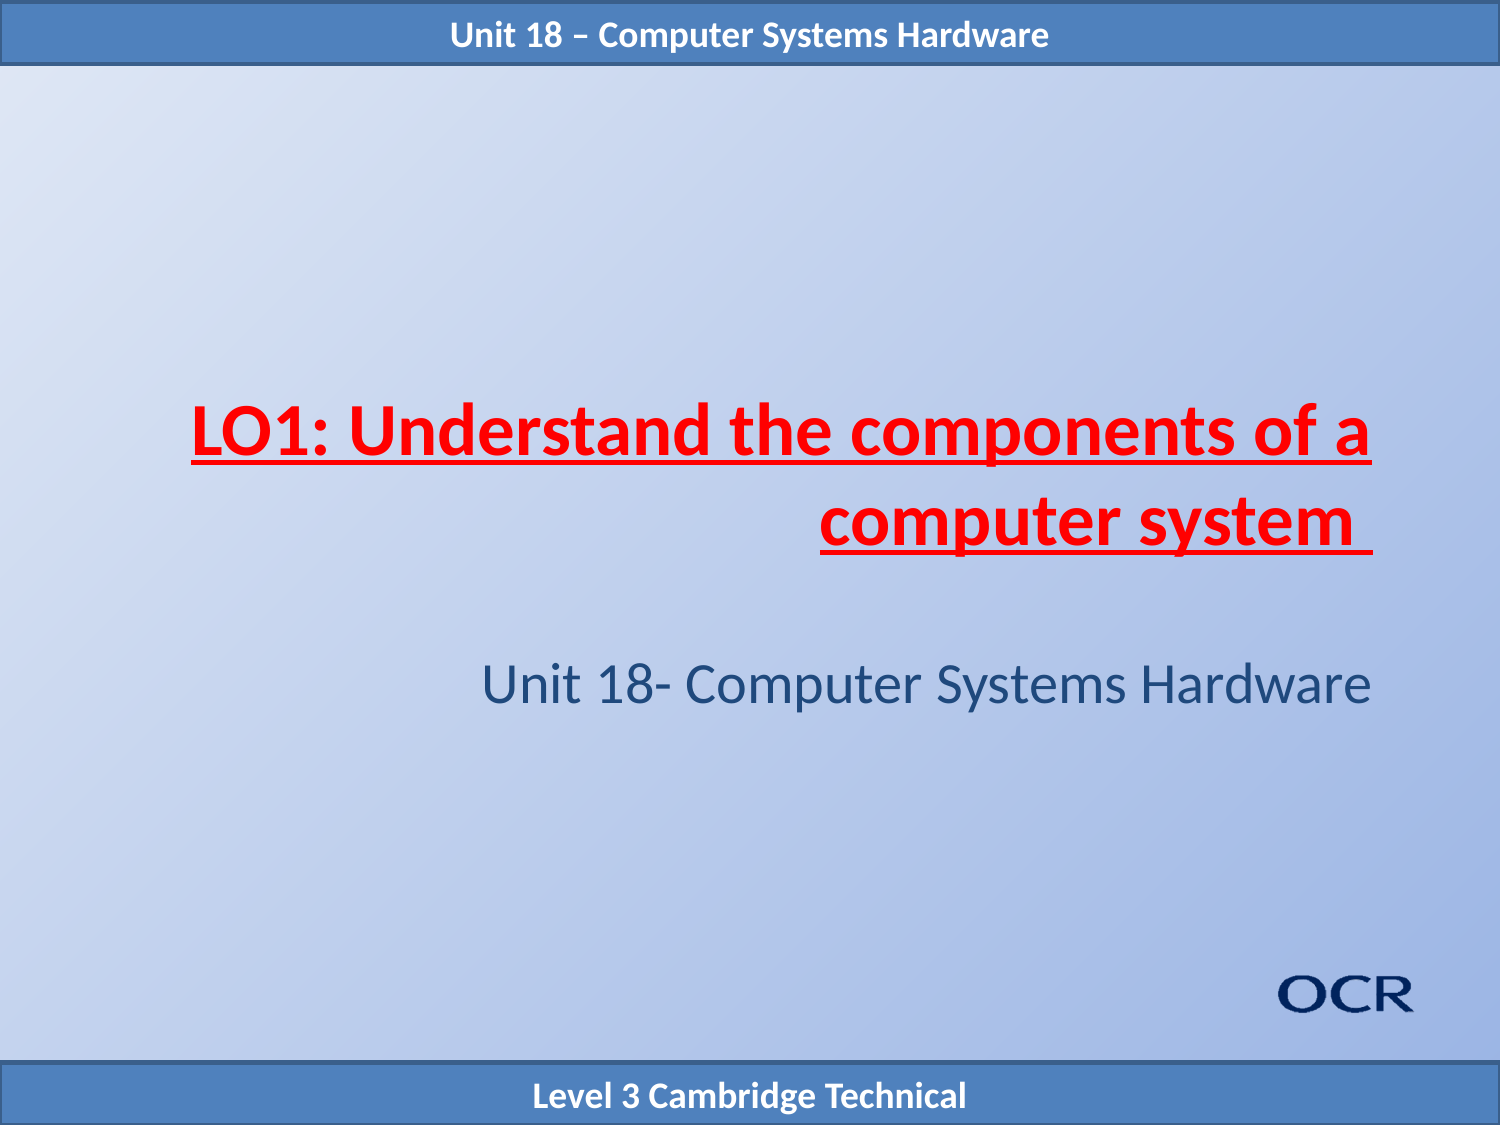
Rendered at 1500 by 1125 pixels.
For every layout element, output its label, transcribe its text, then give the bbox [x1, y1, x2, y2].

picture [1275, 950, 1455, 1015]
title LO1: Understand the components of a computer system [112, 349, 1388, 591]
subtitle Unit 18- Computer Systems Hardware [225, 637, 1388, 925]
